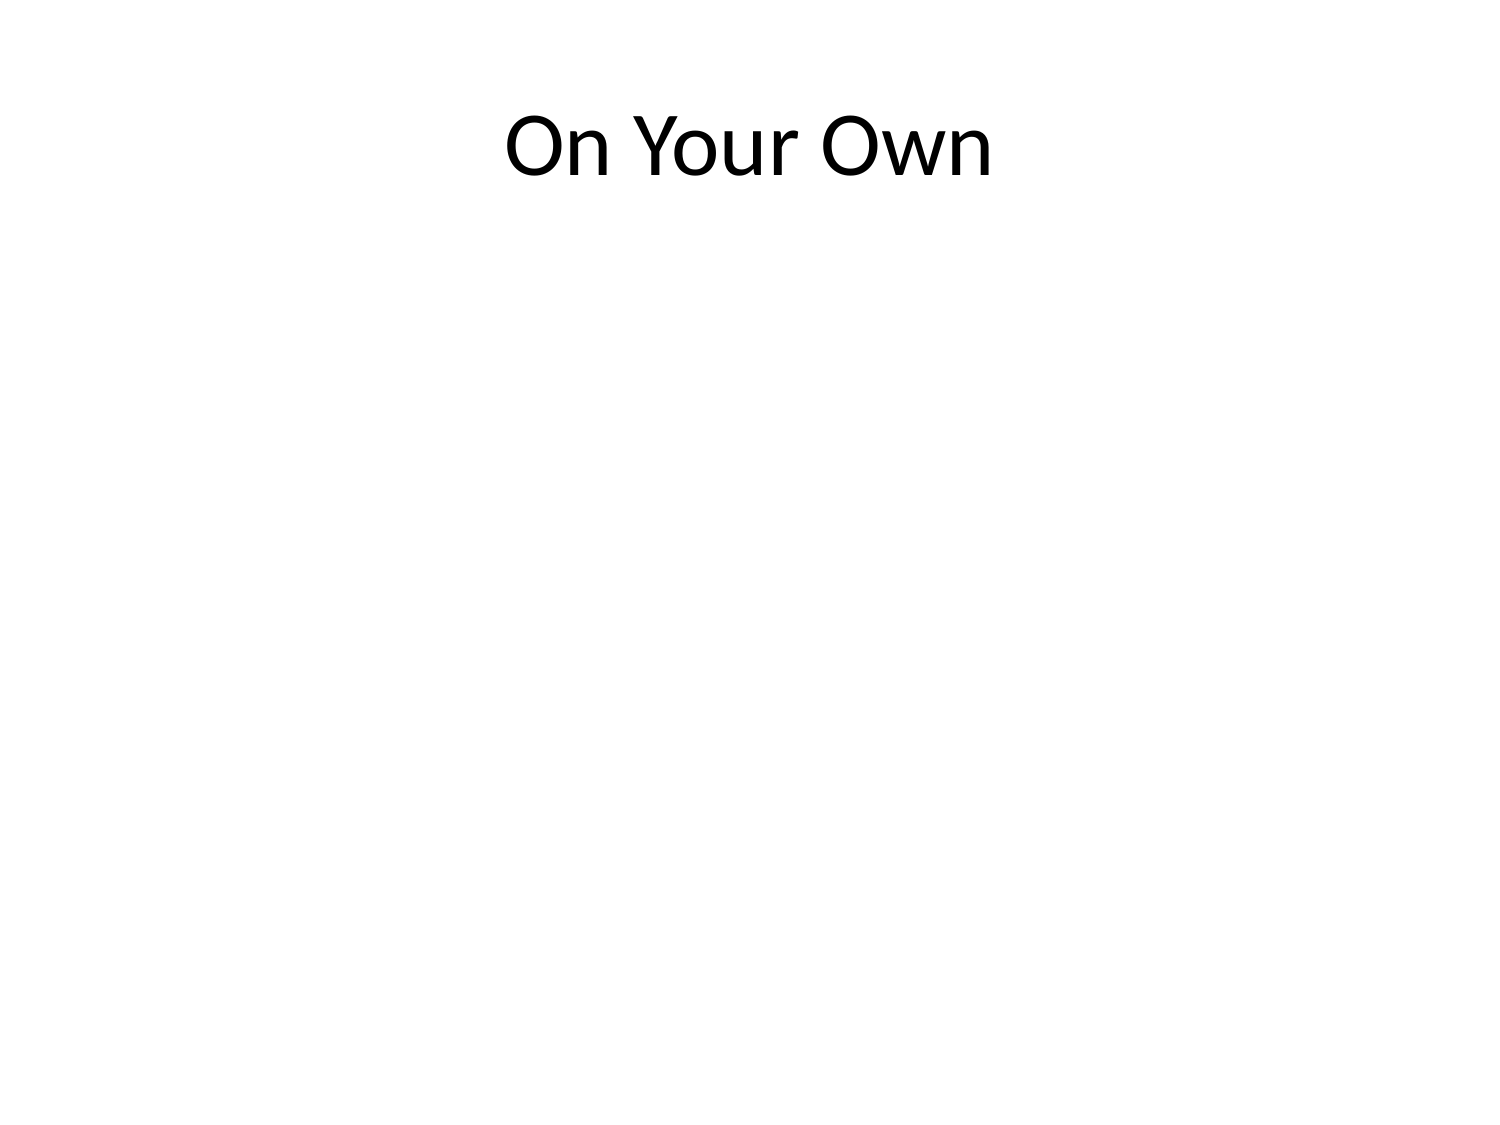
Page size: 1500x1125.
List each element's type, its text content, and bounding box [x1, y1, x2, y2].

title On Your Own [75, 45, 1425, 233]
